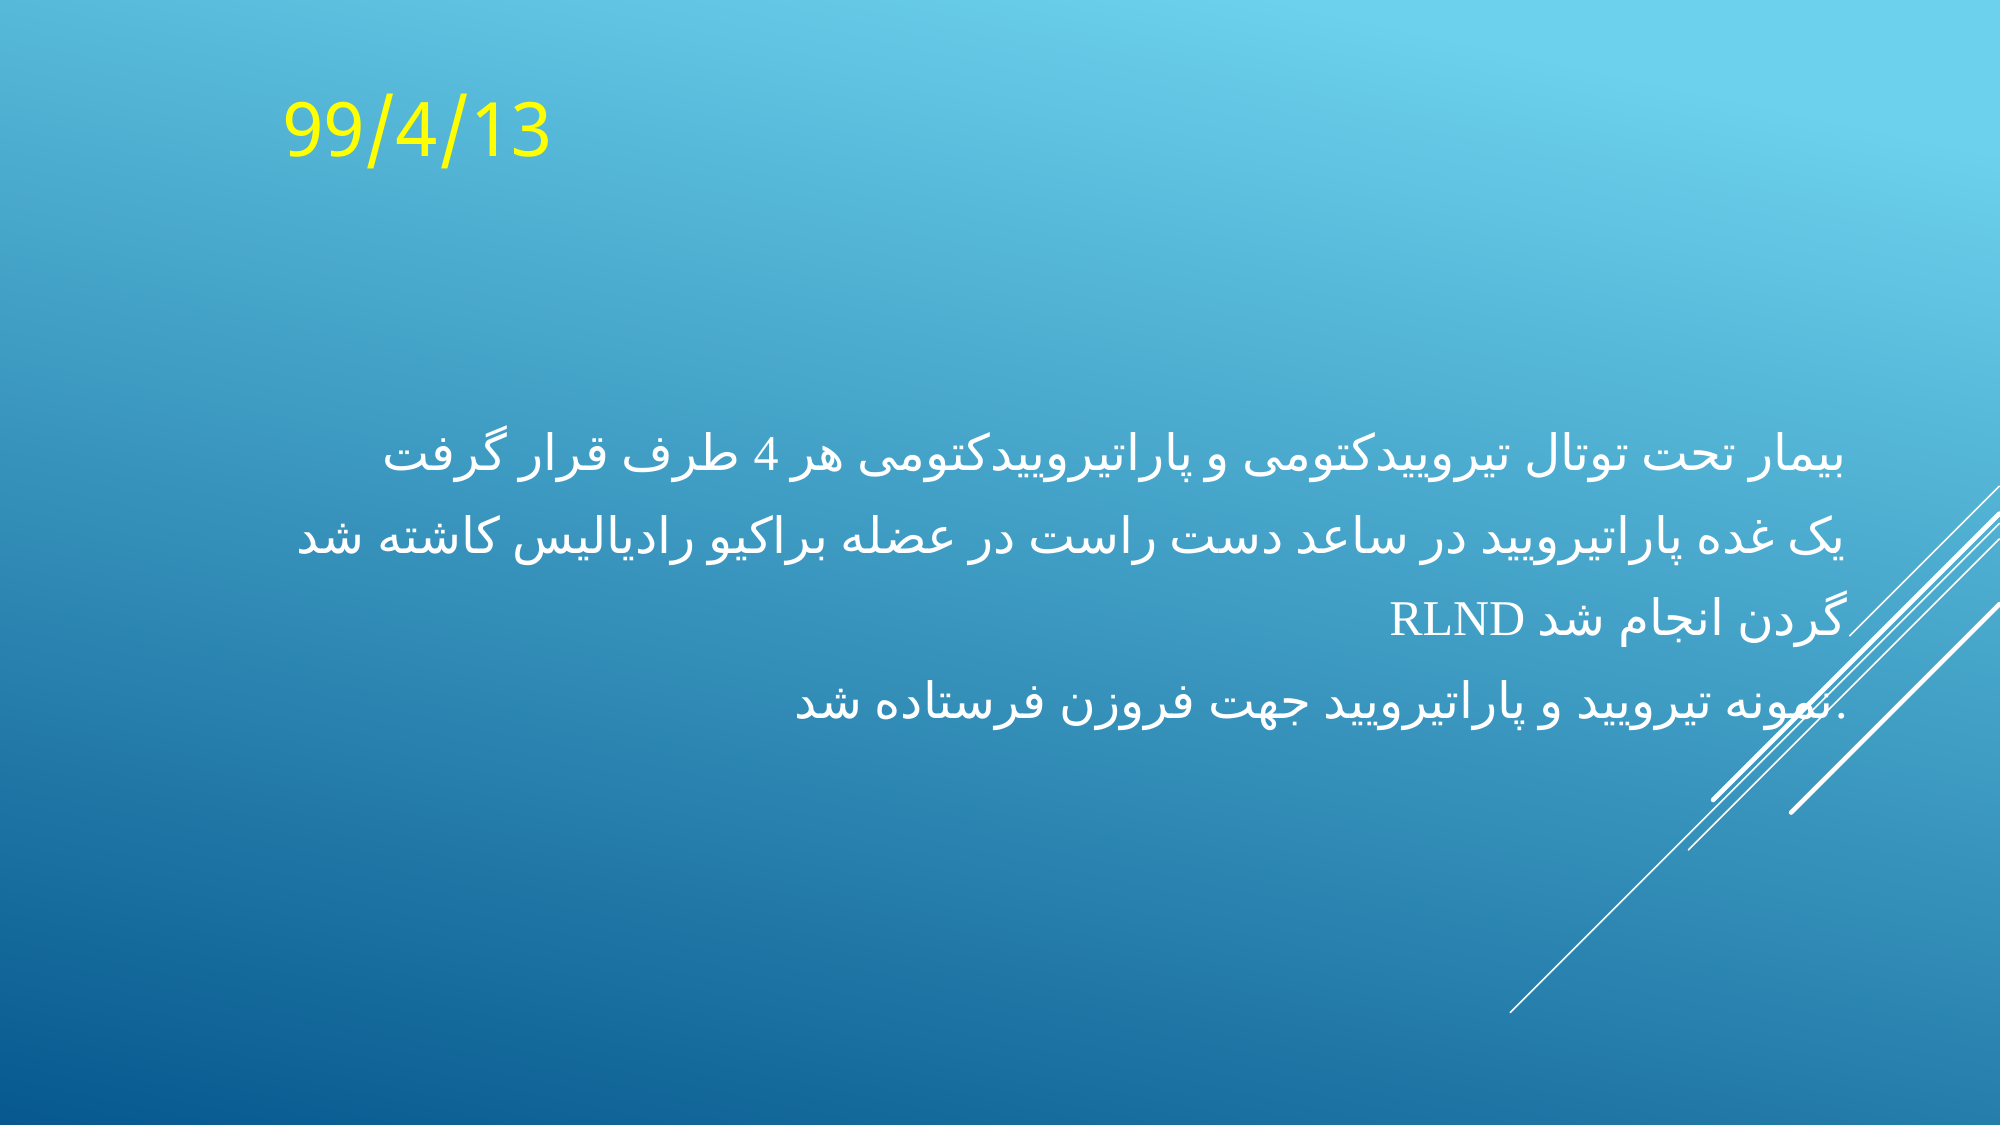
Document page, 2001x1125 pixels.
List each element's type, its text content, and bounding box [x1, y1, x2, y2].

list بیمار تحت توتال تیروییدکتومی و پاراتیروییدکتومی هر 4 طرف قرار گرفت یک غده پاراتیرویید در ساعد دست راست در عضله براکیو رادیالیس کاشته شد RLND گردن انجام شد نمونه تیرویید و پاراتیرویید جهت فروزن فرستاده شد. [137, 218, 1863, 1014]
title 99/4/13 [267, 59, 1863, 193]
